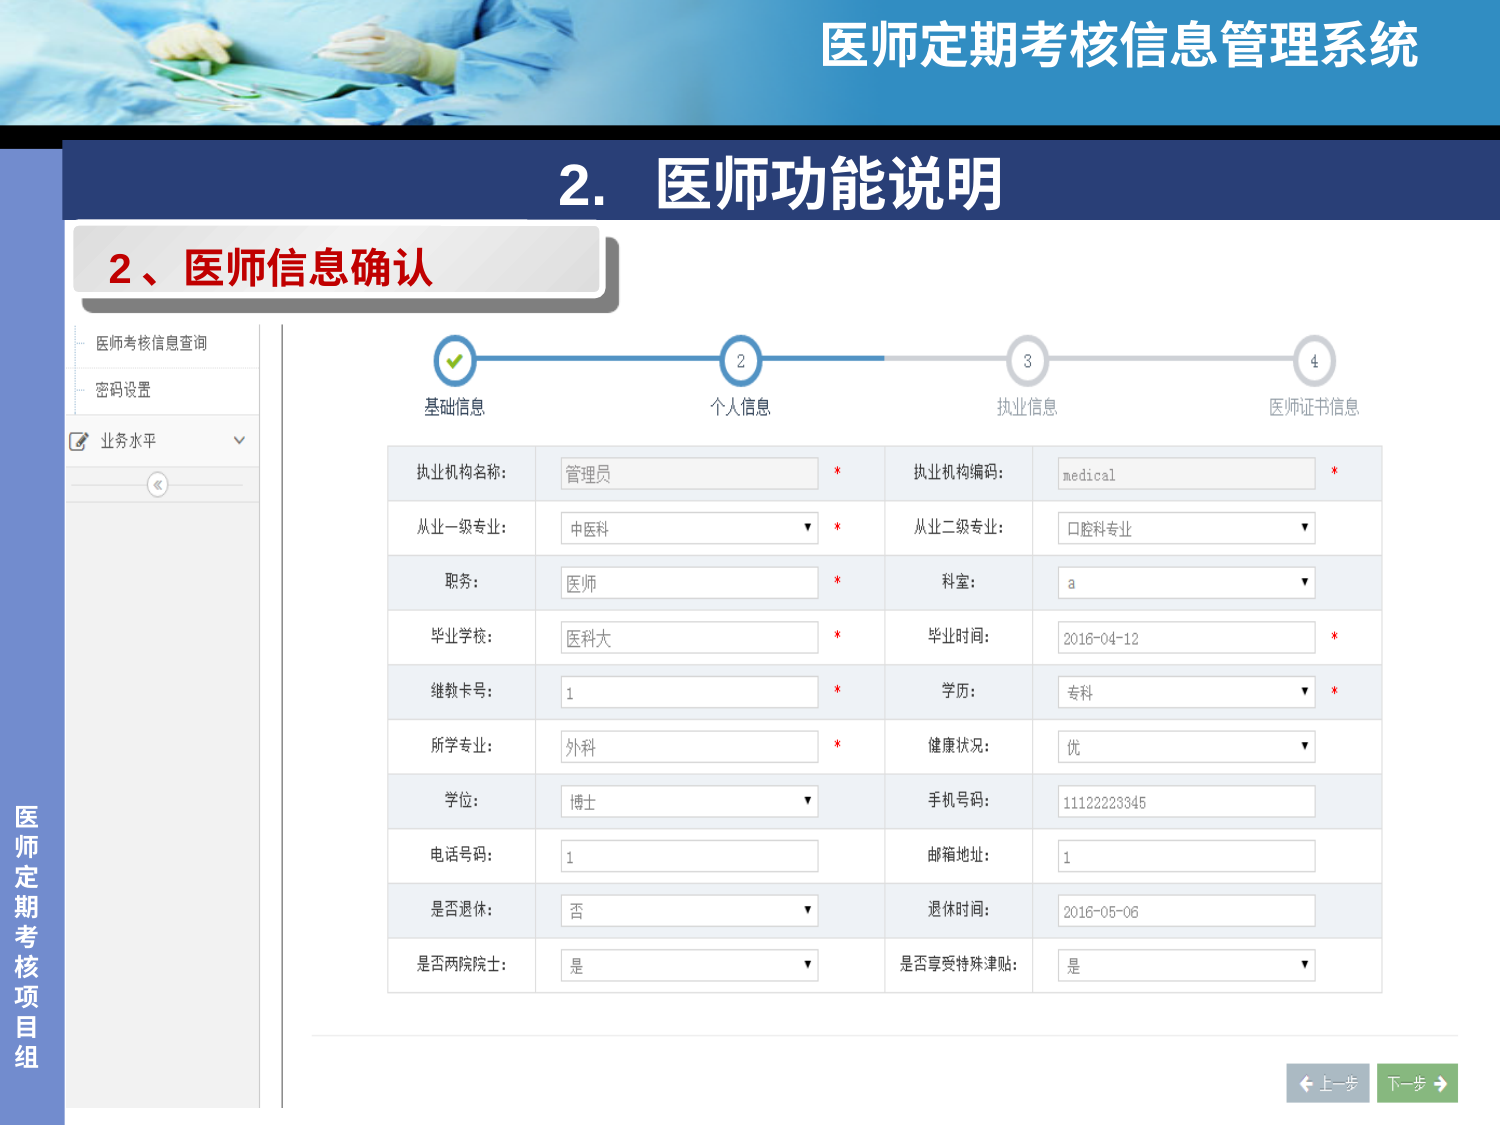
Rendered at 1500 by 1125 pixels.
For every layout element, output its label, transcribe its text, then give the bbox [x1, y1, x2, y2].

title 2. 医师功能说明 [62, 140, 1500, 220]
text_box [70, 222, 603, 301]
picture [66, 322, 1485, 1108]
text_box 医师定期考核信息管理系统 [804, 6, 1483, 81]
picture [0, 0, 1500, 125]
